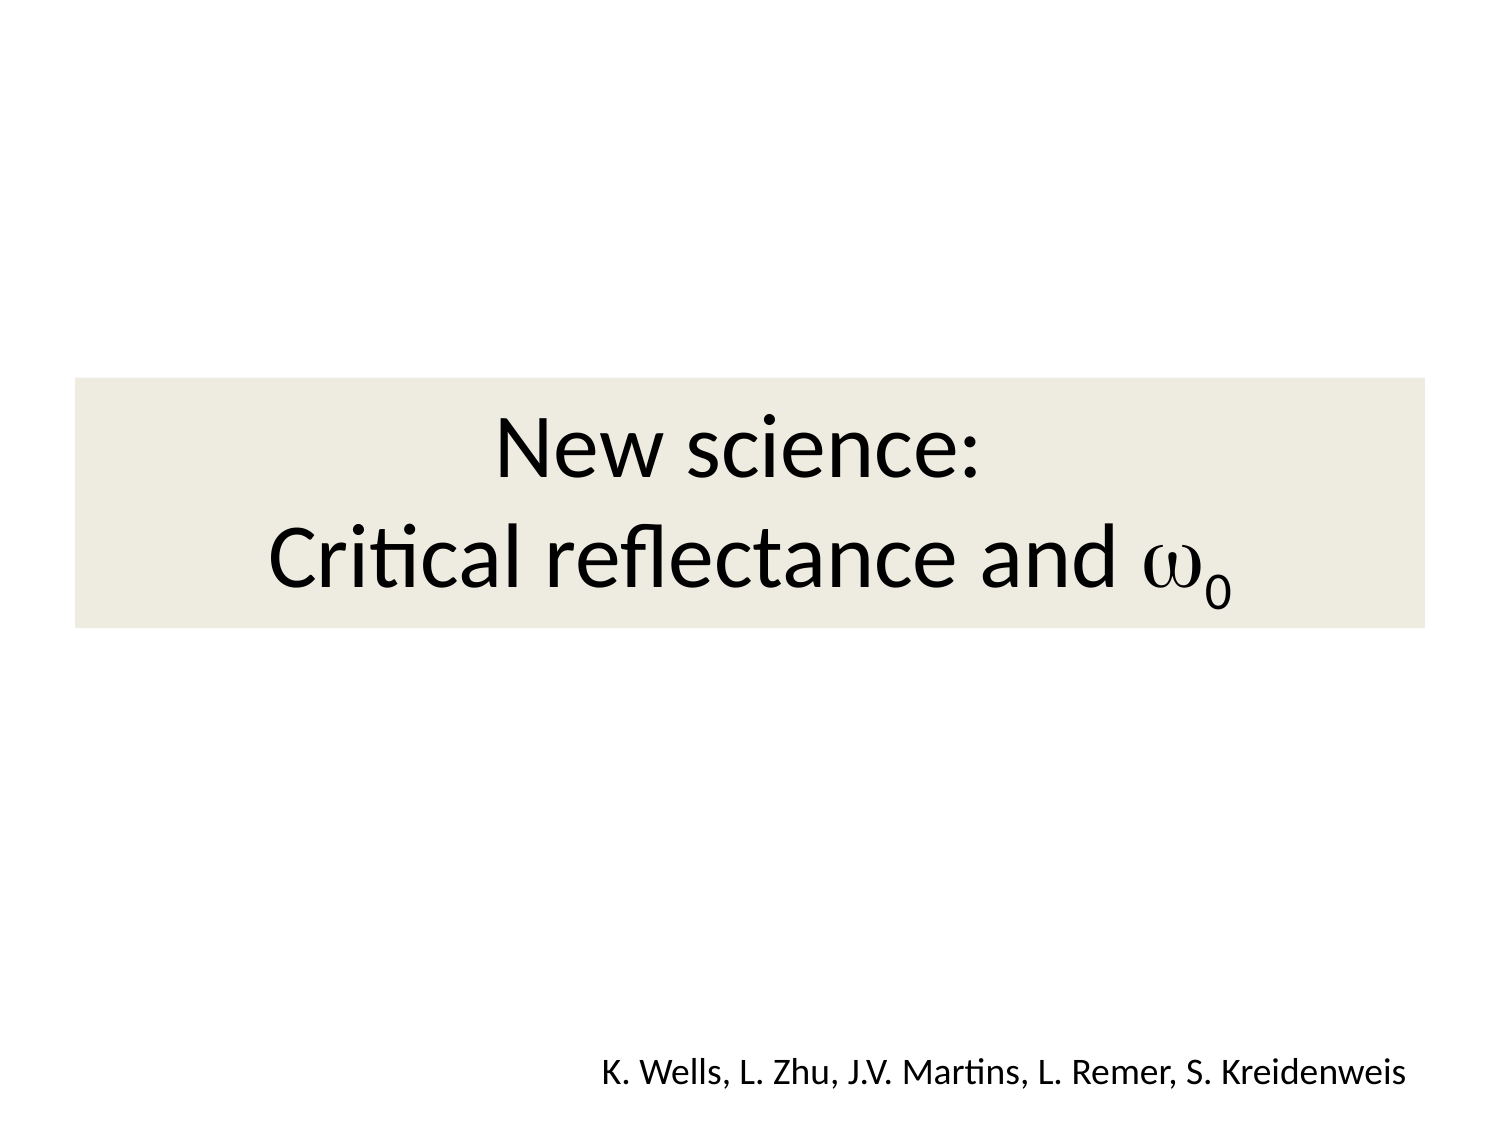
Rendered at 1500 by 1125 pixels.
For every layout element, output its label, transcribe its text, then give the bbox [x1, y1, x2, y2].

text_box K. Wells, L. Zhu, J.V. Martins, L. Remer, S. Kreidenweis [587, 1039, 1431, 1100]
title New science: Critical reflectance and w0 [75, 377, 1425, 629]
